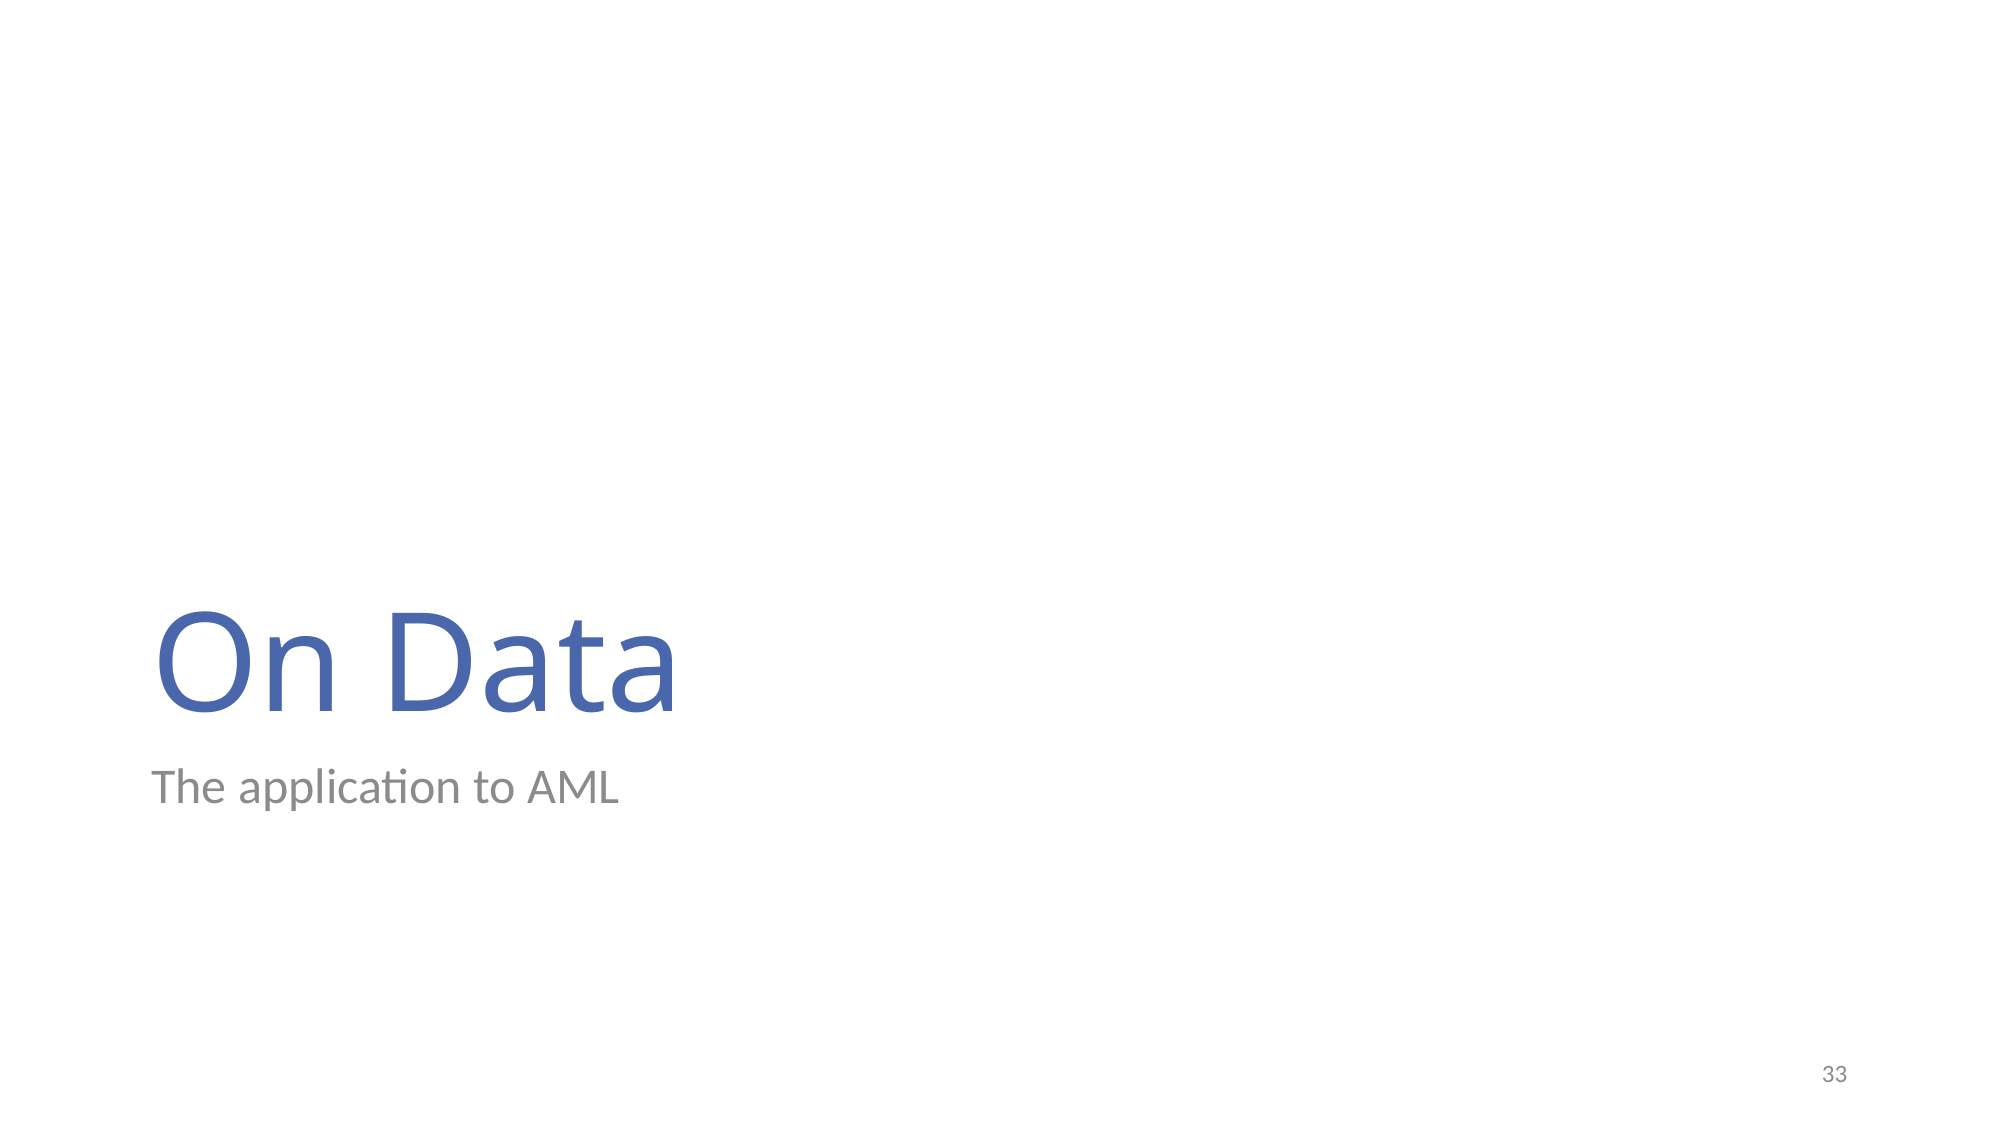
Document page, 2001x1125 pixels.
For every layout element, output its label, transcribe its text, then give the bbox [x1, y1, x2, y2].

list The application to AML [136, 752, 1862, 999]
title On Data [136, 280, 1862, 749]
slide_number 33 [1412, 1042, 1863, 1103]
